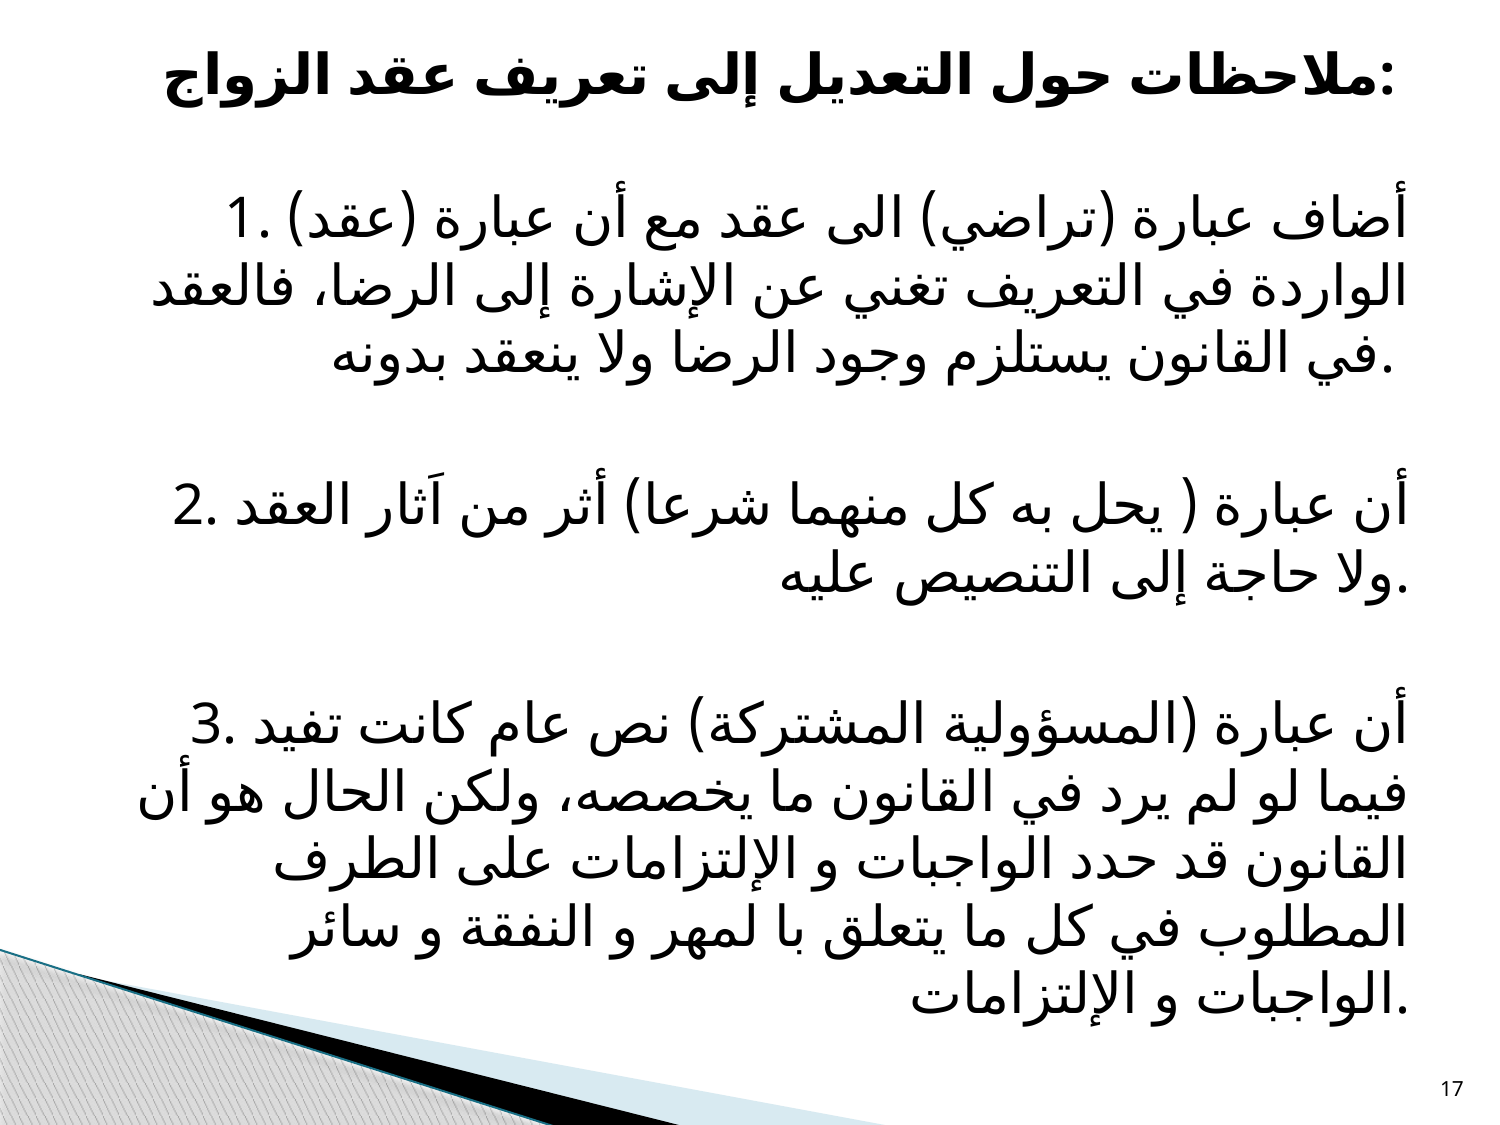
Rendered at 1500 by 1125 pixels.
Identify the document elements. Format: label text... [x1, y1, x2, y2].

slide_number 17 [1418, 1051, 1479, 1112]
list ملاحظات حول التعديل إلى تعريف عقد الزواج: 1. أضاف عبارة (تراضي) الى عقد مع أن عبارة (عقد) الواردة في التعريف تغني عن الإشارة إلى الرضا، فالعقد في القانون يستلزم وجود الرضا ولا ينعقد بدونه. 2. أن عبارة ( يحل به كل منهما شرعا) أثر من اَثار العقد ولا حاجة إلى التنصيص عليه. 3. أن عبارة (المسؤولية المشتركة) نص عام كانت تفيد فيما لو لم يرد في القانون ما يخصصه، ولكن الحال هو أن القانون قد حدد الواجبات و الإلتزامات على الطرف المطلوب في كل ما يتعلق با لمهر و النفقة و سائر الواجبات و الإلتزامات. [75, 30, 1425, 986]
